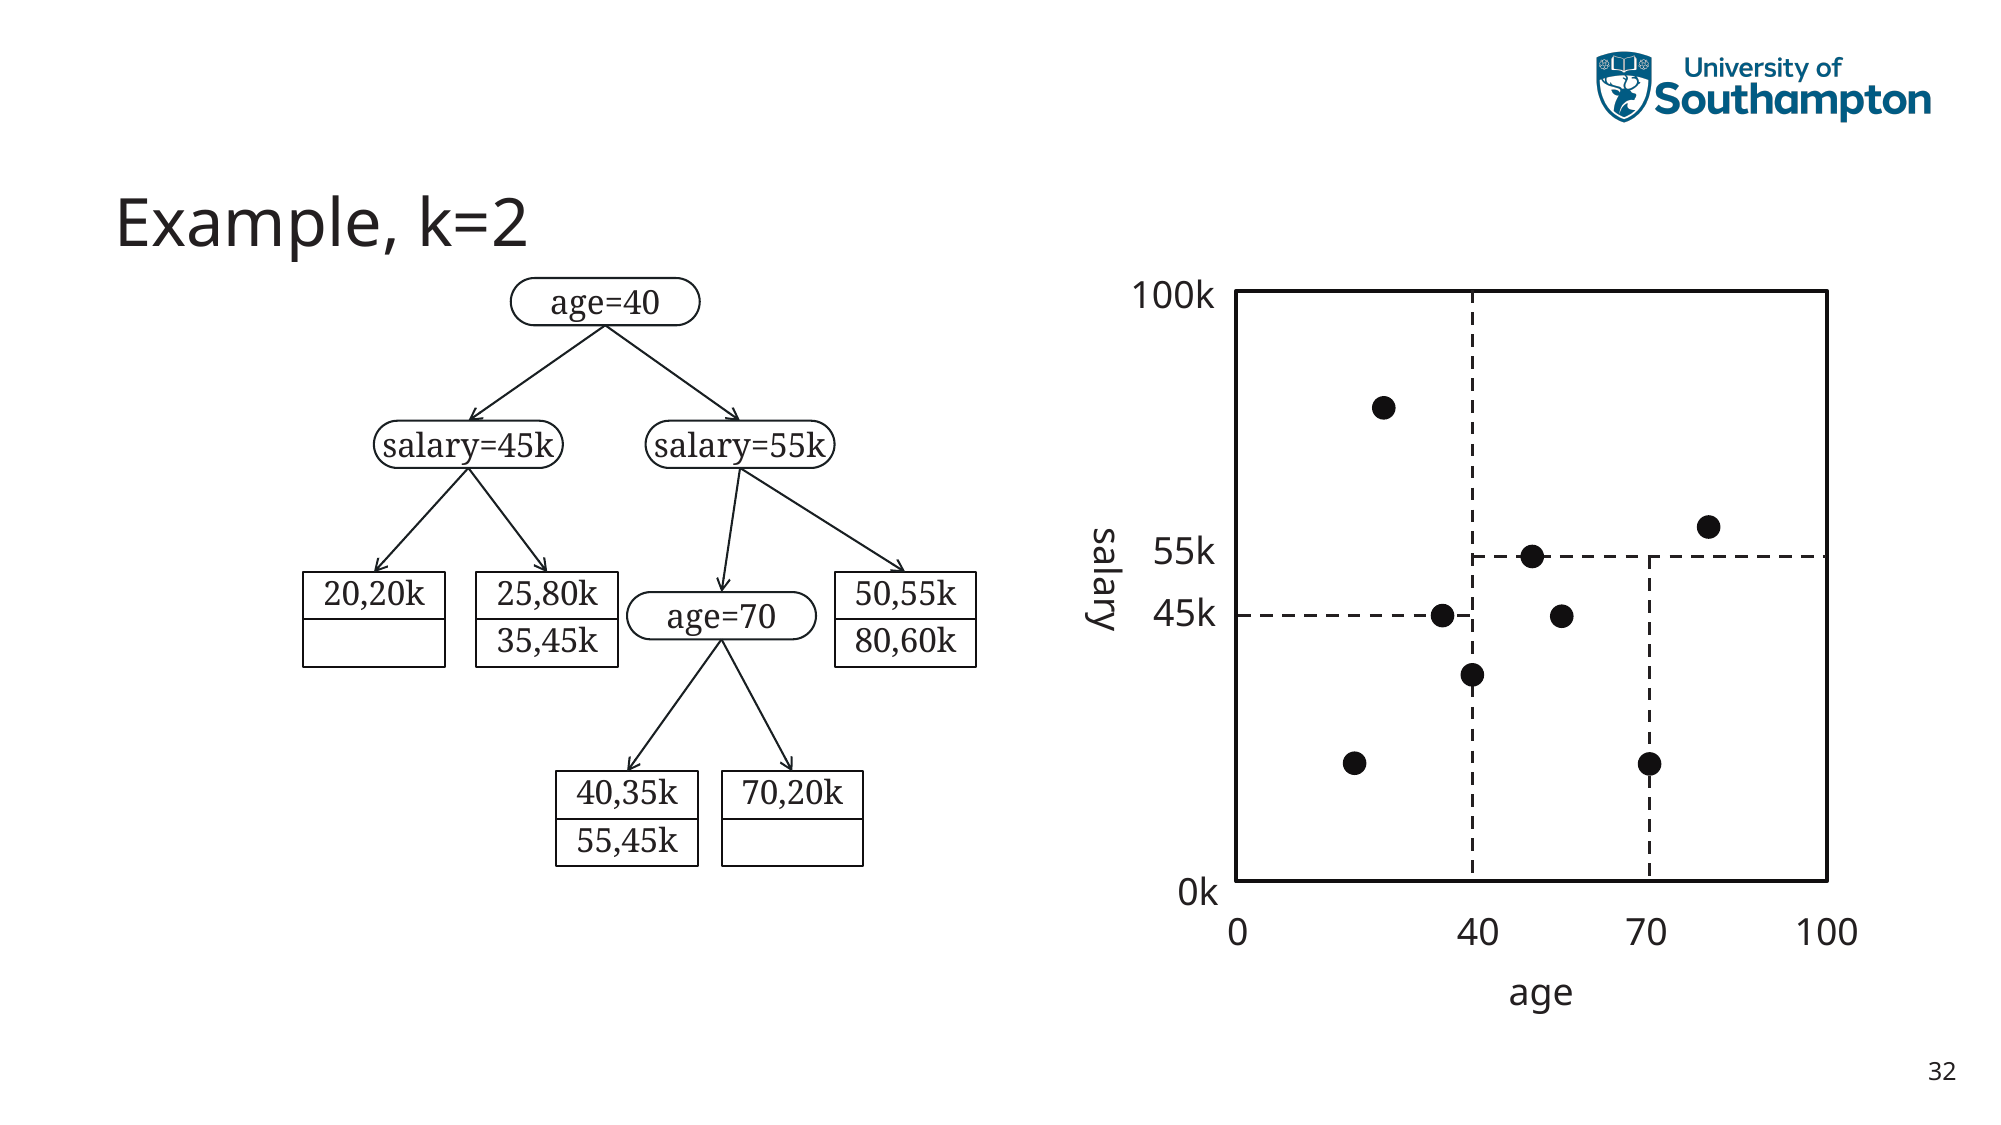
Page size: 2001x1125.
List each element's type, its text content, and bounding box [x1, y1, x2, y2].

text_box [1520, 544, 1544, 556]
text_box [468, 325, 605, 421]
picture [1890, 97, 1900, 108]
picture [1758, 97, 1766, 113]
picture [1527, 0, 2000, 220]
text_box [1520, 557, 1544, 569]
picture [1626, 76, 1636, 88]
picture [1823, 97, 1830, 113]
text_box [1637, 752, 1649, 776]
text_box salary [1079, 512, 1139, 647]
picture [1808, 97, 1815, 113]
text_box [1696, 515, 1721, 539]
text_box age=40 [510, 278, 700, 325]
text_box 0k [1177, 867, 1219, 914]
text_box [721, 467, 741, 593]
picture [1626, 78, 1648, 111]
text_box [740, 467, 906, 573]
text_box 45k [1152, 588, 1217, 634]
text_box [1549, 604, 1574, 629]
picture [1600, 80, 1617, 111]
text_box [834, 572, 977, 667]
text_box 100k [1130, 271, 1215, 317]
text_box [1430, 616, 1455, 628]
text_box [302, 572, 445, 667]
text_box 100 [1794, 908, 1860, 954]
text_box salary=55k [645, 420, 835, 468]
text_box age=70 [627, 592, 817, 640]
picture [1730, 97, 1736, 113]
text_box [1473, 663, 1485, 687]
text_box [721, 771, 864, 866]
picture [1782, 97, 1791, 108]
text_box [1236, 290, 1649, 882]
text_box 40 [1456, 908, 1500, 954]
text_box 55k [1152, 526, 1216, 572]
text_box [722, 639, 793, 772]
picture [1847, 97, 1857, 108]
title Example, k=2 [102, 113, 1898, 268]
text_box [1473, 290, 1827, 882]
text_box [1650, 752, 1662, 776]
text_box 0 [1226, 908, 1249, 954]
picture [1607, 76, 1624, 88]
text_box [468, 467, 548, 573]
picture [1689, 97, 1698, 108]
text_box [556, 771, 698, 866]
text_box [373, 467, 468, 573]
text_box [476, 572, 619, 667]
text_box age [1493, 960, 1589, 1021]
text_box [1342, 751, 1367, 776]
text_box salary=45k [373, 420, 563, 467]
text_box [605, 325, 741, 421]
text_box [1460, 663, 1472, 687]
text_box [1371, 396, 1396, 420]
text_box [1430, 603, 1455, 615]
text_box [627, 639, 722, 772]
text_box 70 [1624, 908, 1669, 954]
